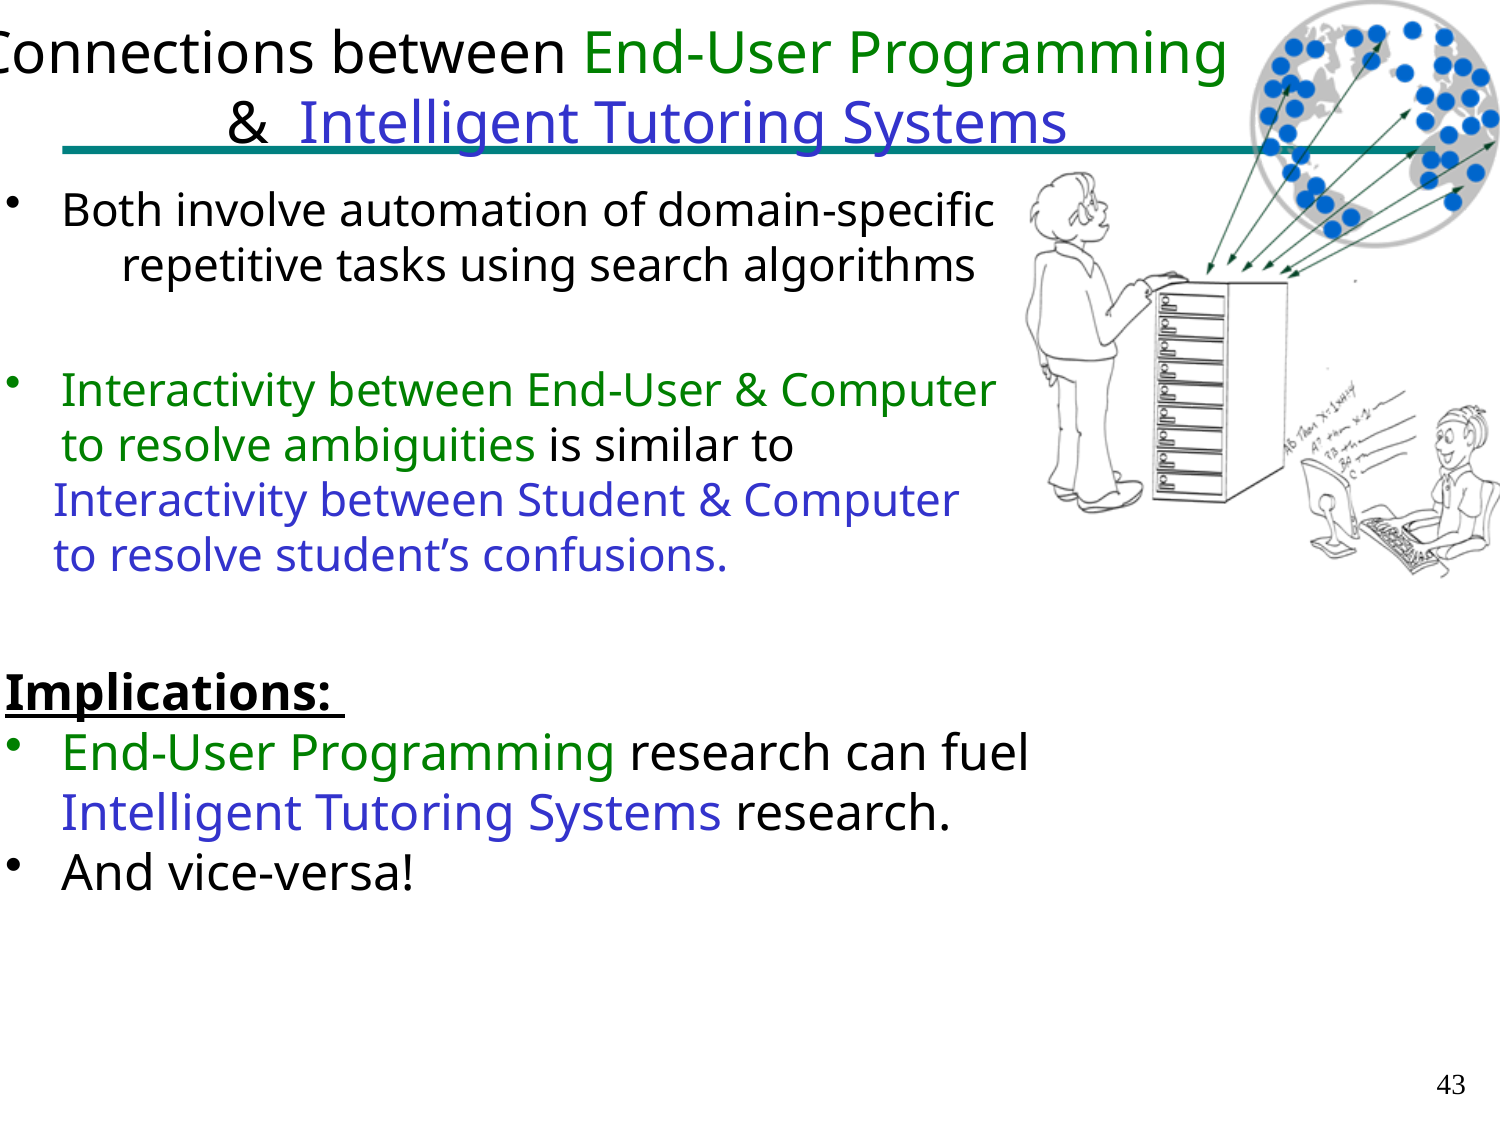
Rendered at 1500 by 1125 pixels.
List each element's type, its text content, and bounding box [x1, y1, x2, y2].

picture [1016, 0, 1500, 594]
list Both involve automation of domain-specific repetitive tasks using search algorithms Interactivity between End-User & Computer to resolve ambiguities is similar to Interactivity between Student & Computer to resolve student’s confusions. Implications: End-User Programming research can fuel Intelligent Tutoring Systems research. And vice-versa! [0, 172, 1181, 999]
title Connections between End-User Programming & Intelligent Tutoring Systems [0, 1, 1011, 169]
slide_number 42 [1168, 1057, 1482, 1121]
